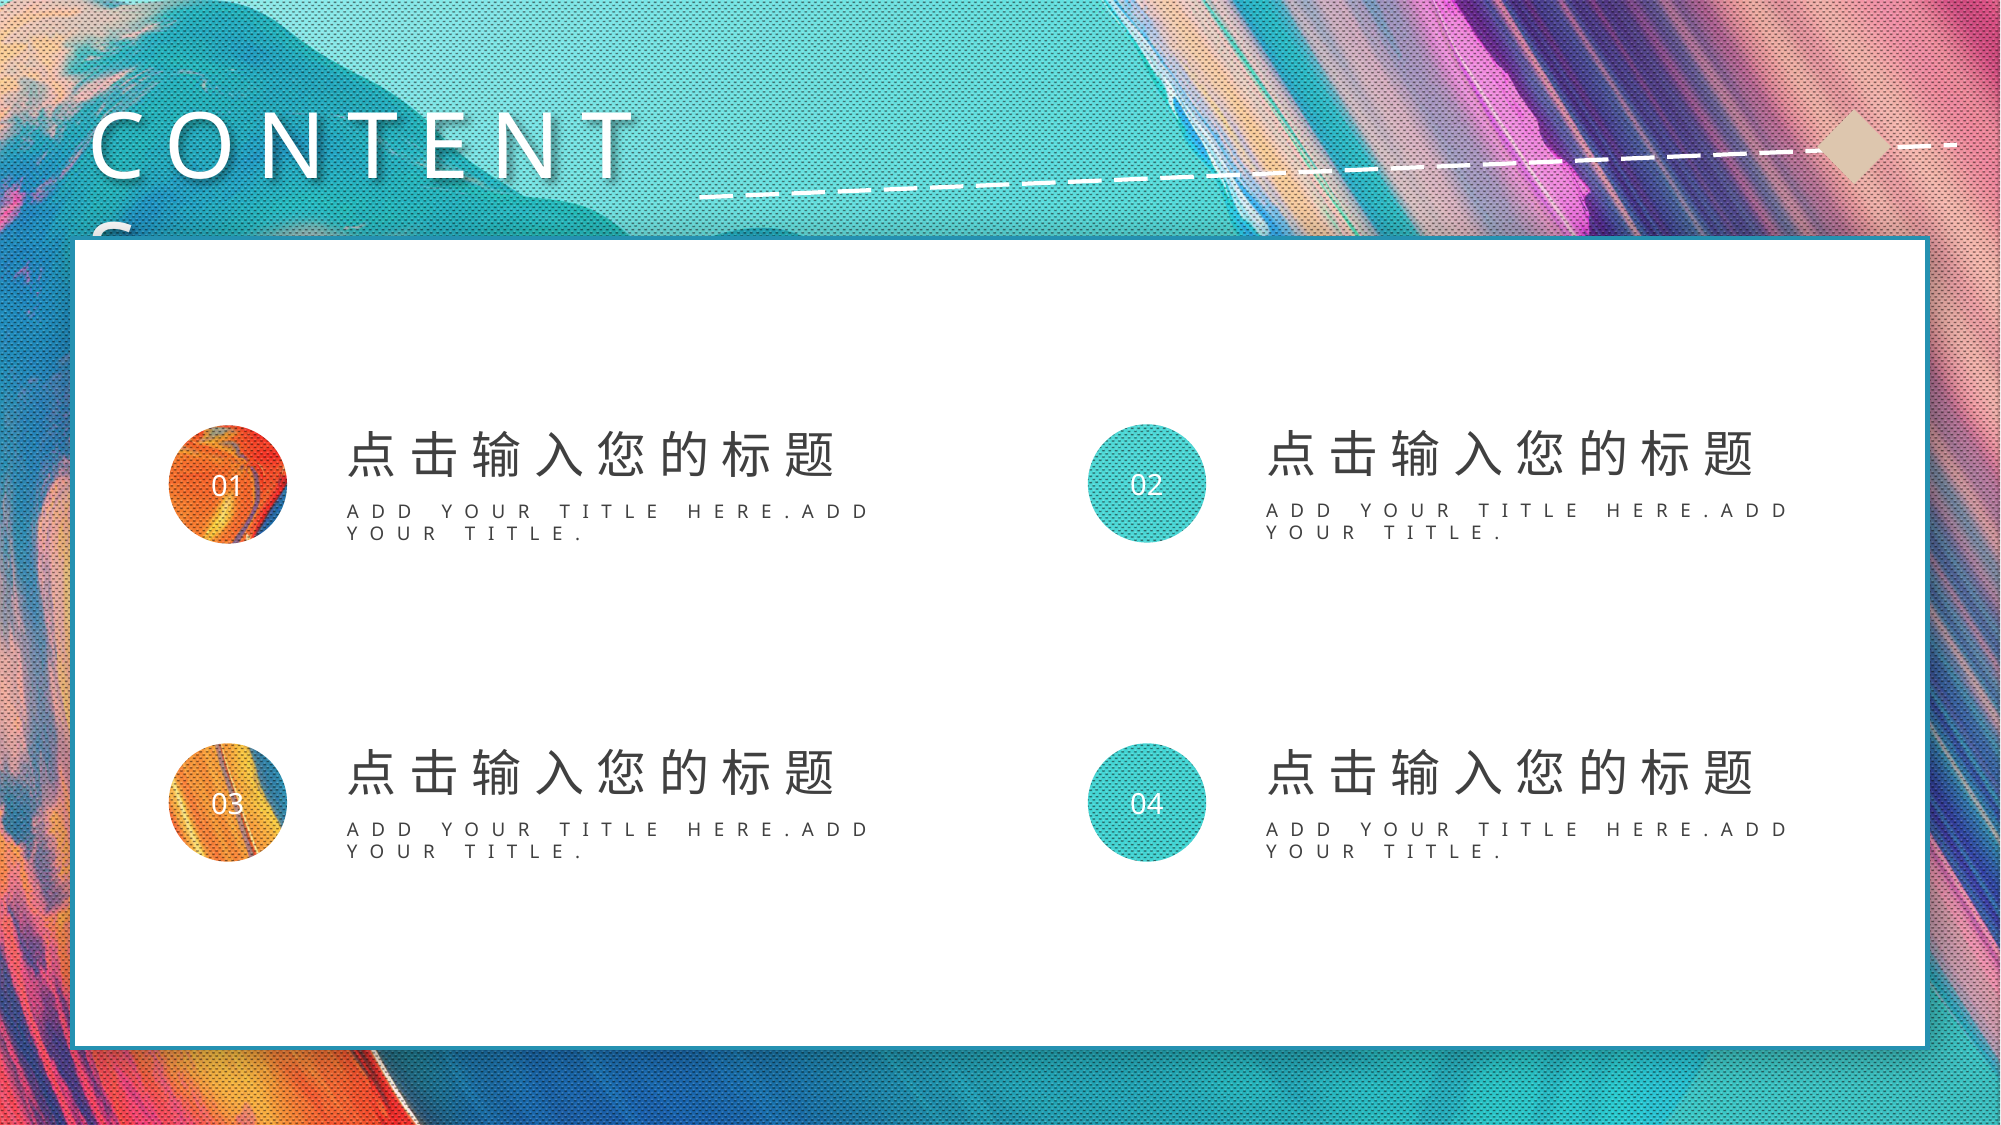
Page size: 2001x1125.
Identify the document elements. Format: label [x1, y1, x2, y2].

text_box [72, 79, 1957, 206]
picture [0, 0, 2001, 1125]
text_box [72, 237, 1928, 1048]
